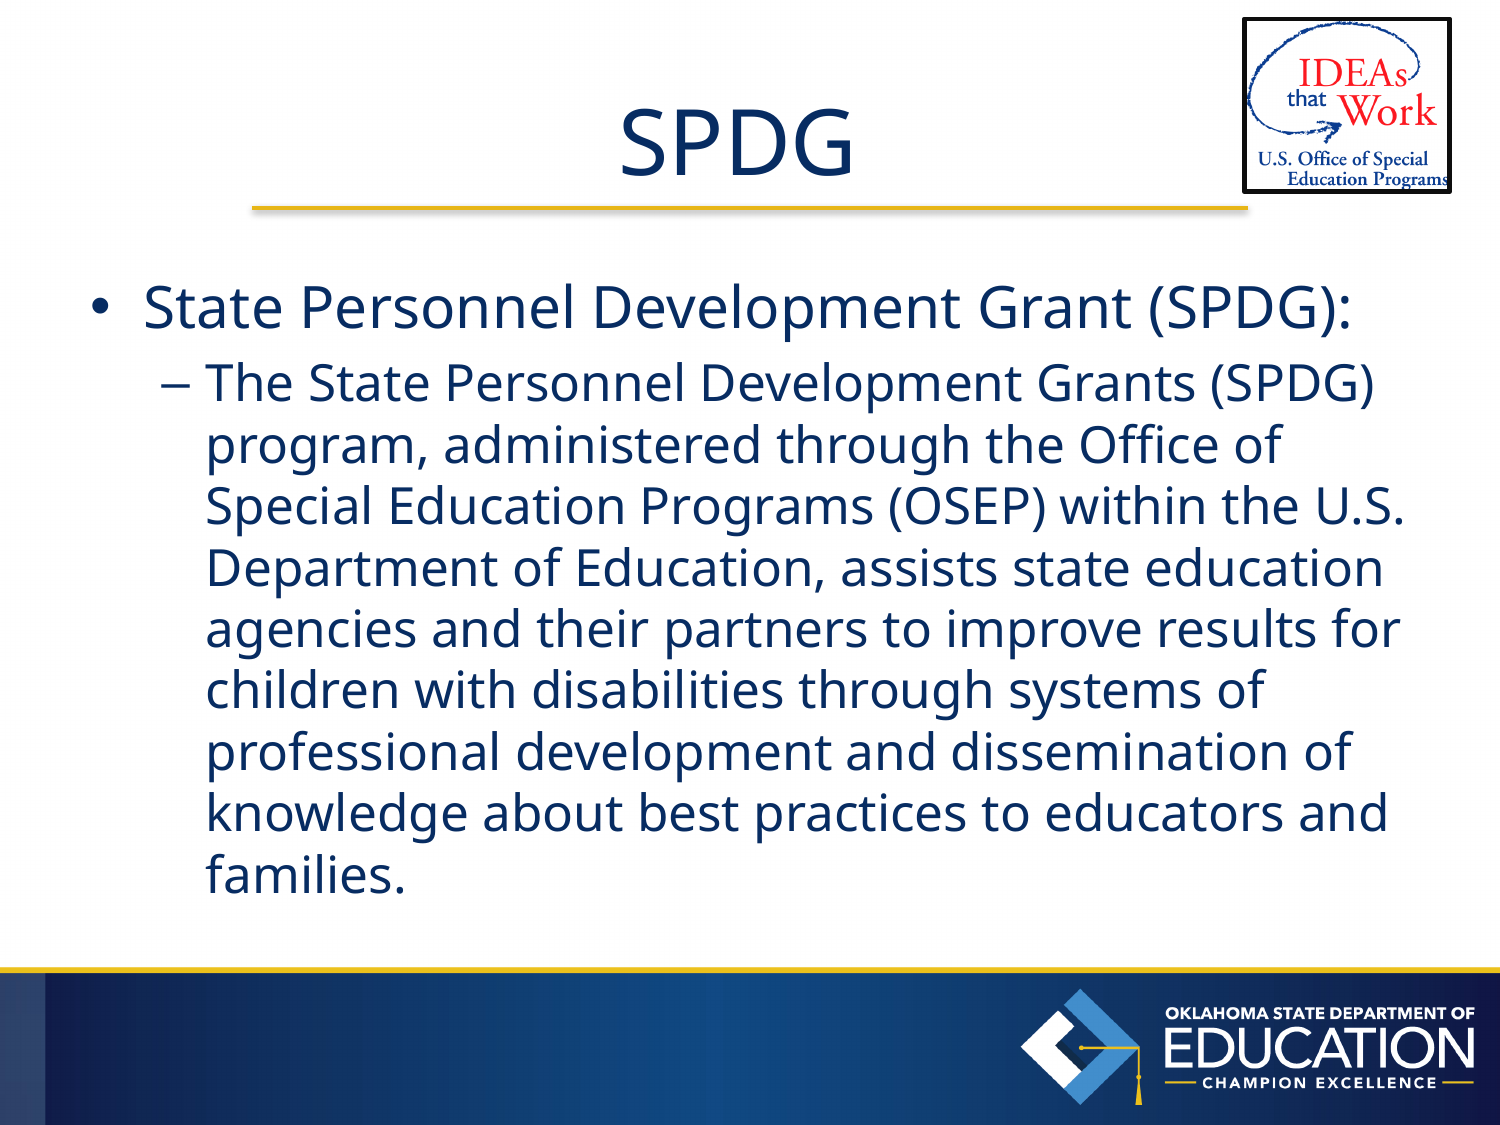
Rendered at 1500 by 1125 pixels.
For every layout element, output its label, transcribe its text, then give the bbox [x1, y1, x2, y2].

list State Personnel Development Grant (SPDG): The State Personnel Development Grants (SPDG) program, administered through the Office of Special Education Programs (OSEP) within the U.S. Department of Education, assists state education agencies and their partners to improve results for children with disabilities through systems of professional development and dissemination of knowledge about best practices to educators and families. [75, 262, 1425, 1005]
picture [0, 0, 1500, 1125]
title SPDG [75, 45, 1425, 233]
